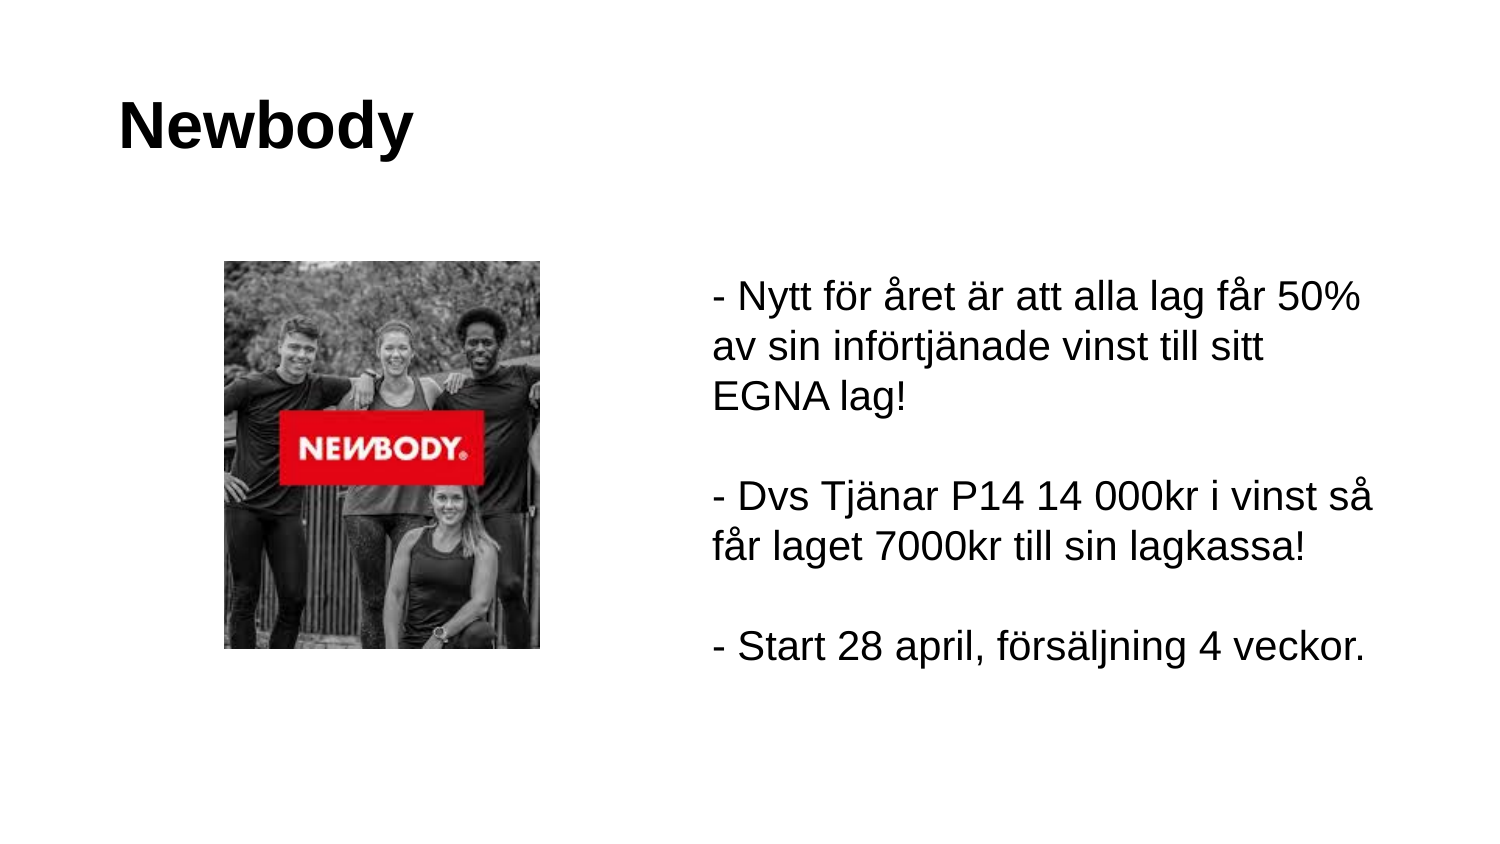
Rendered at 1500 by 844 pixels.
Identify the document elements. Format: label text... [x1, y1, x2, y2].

text_box - Nytt för året är att alla lag får 50% av sin införtjänade vinst till sitt EGNA lag! - Dvs Tjänar P14 14 000kr i vinst så får laget 7000kr till sin lagkassa! - Start 28 april, försäljning 4 veckor. [697, 261, 1397, 677]
title Newbody [103, 44, 1397, 208]
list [224, 261, 540, 649]
